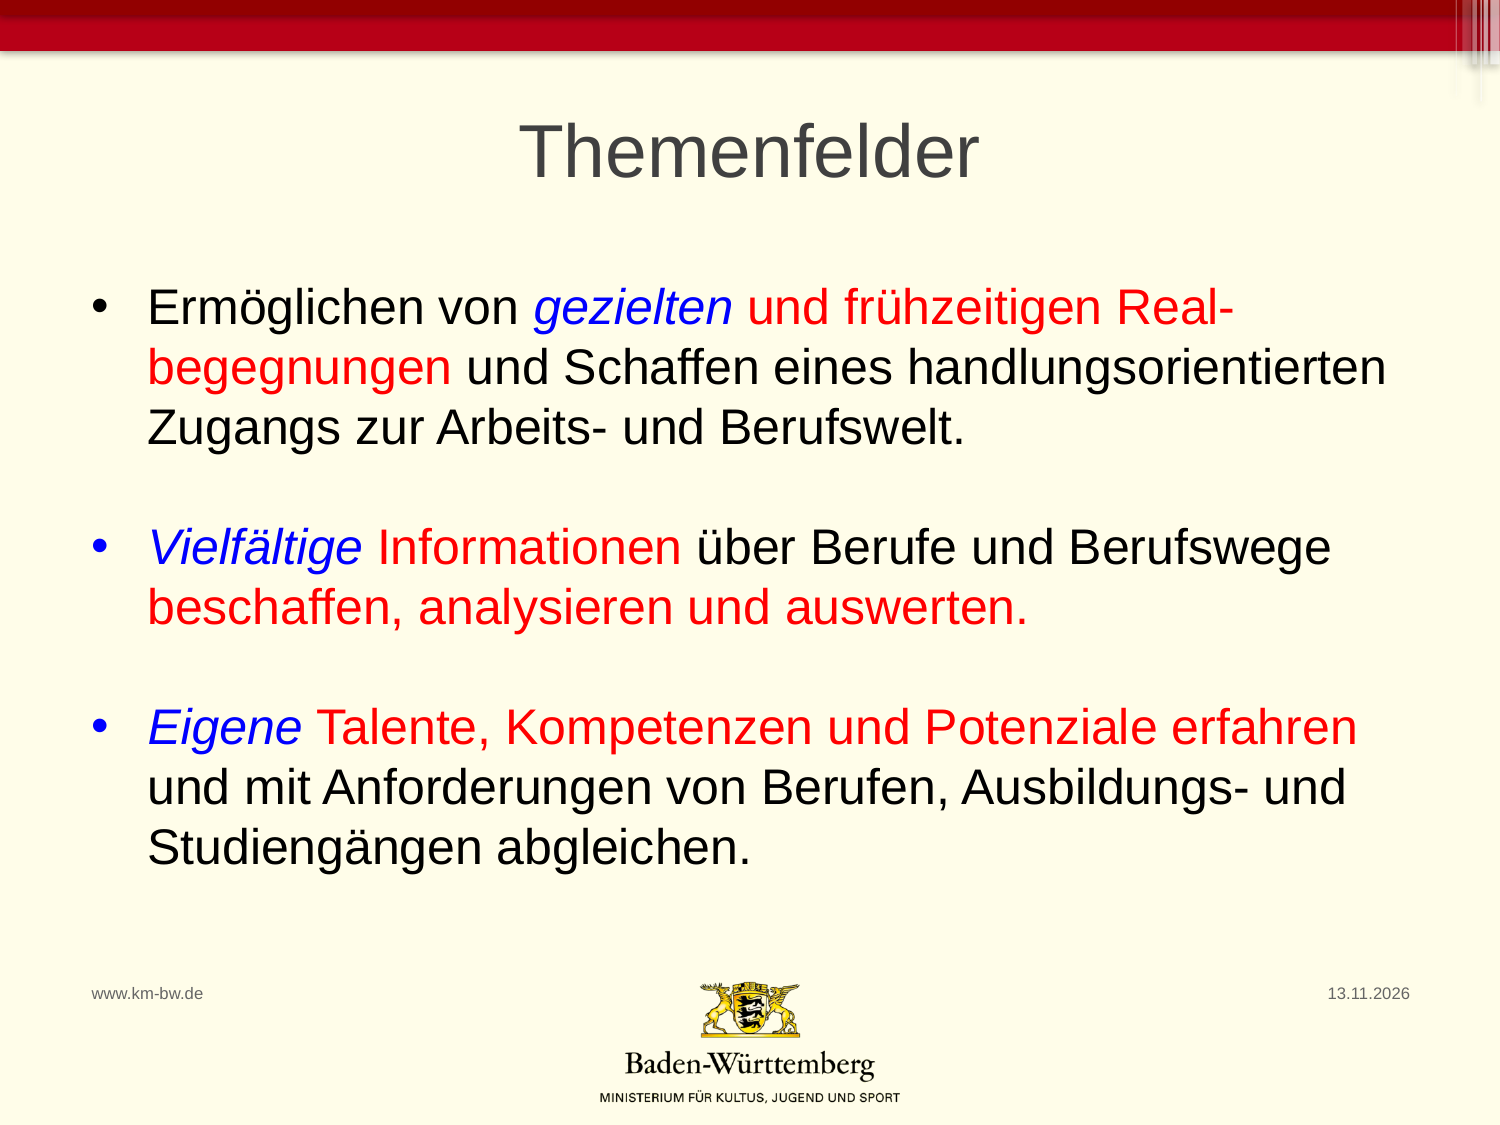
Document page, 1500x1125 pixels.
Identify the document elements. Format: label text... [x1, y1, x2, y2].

text_box Ermöglichen von gezielten und frühzeitigen Real-begegnungen und Schaffen eines handlungsorientierten Zugangs zur Arbeits- und Berufswelt. Vielfältige Informationen über Berufe und Berufswege beschaffen, analysieren und auswerten. Eigene Talente, Kompetenzen und Potenziale erfahren und mit Anforderungen von Berufen, Ausbildungs- und Studiengängen abgleichen. [76, 267, 1436, 1003]
picture [598, 1003, 902, 1105]
text_box Themenfelder [112, 78, 1388, 193]
